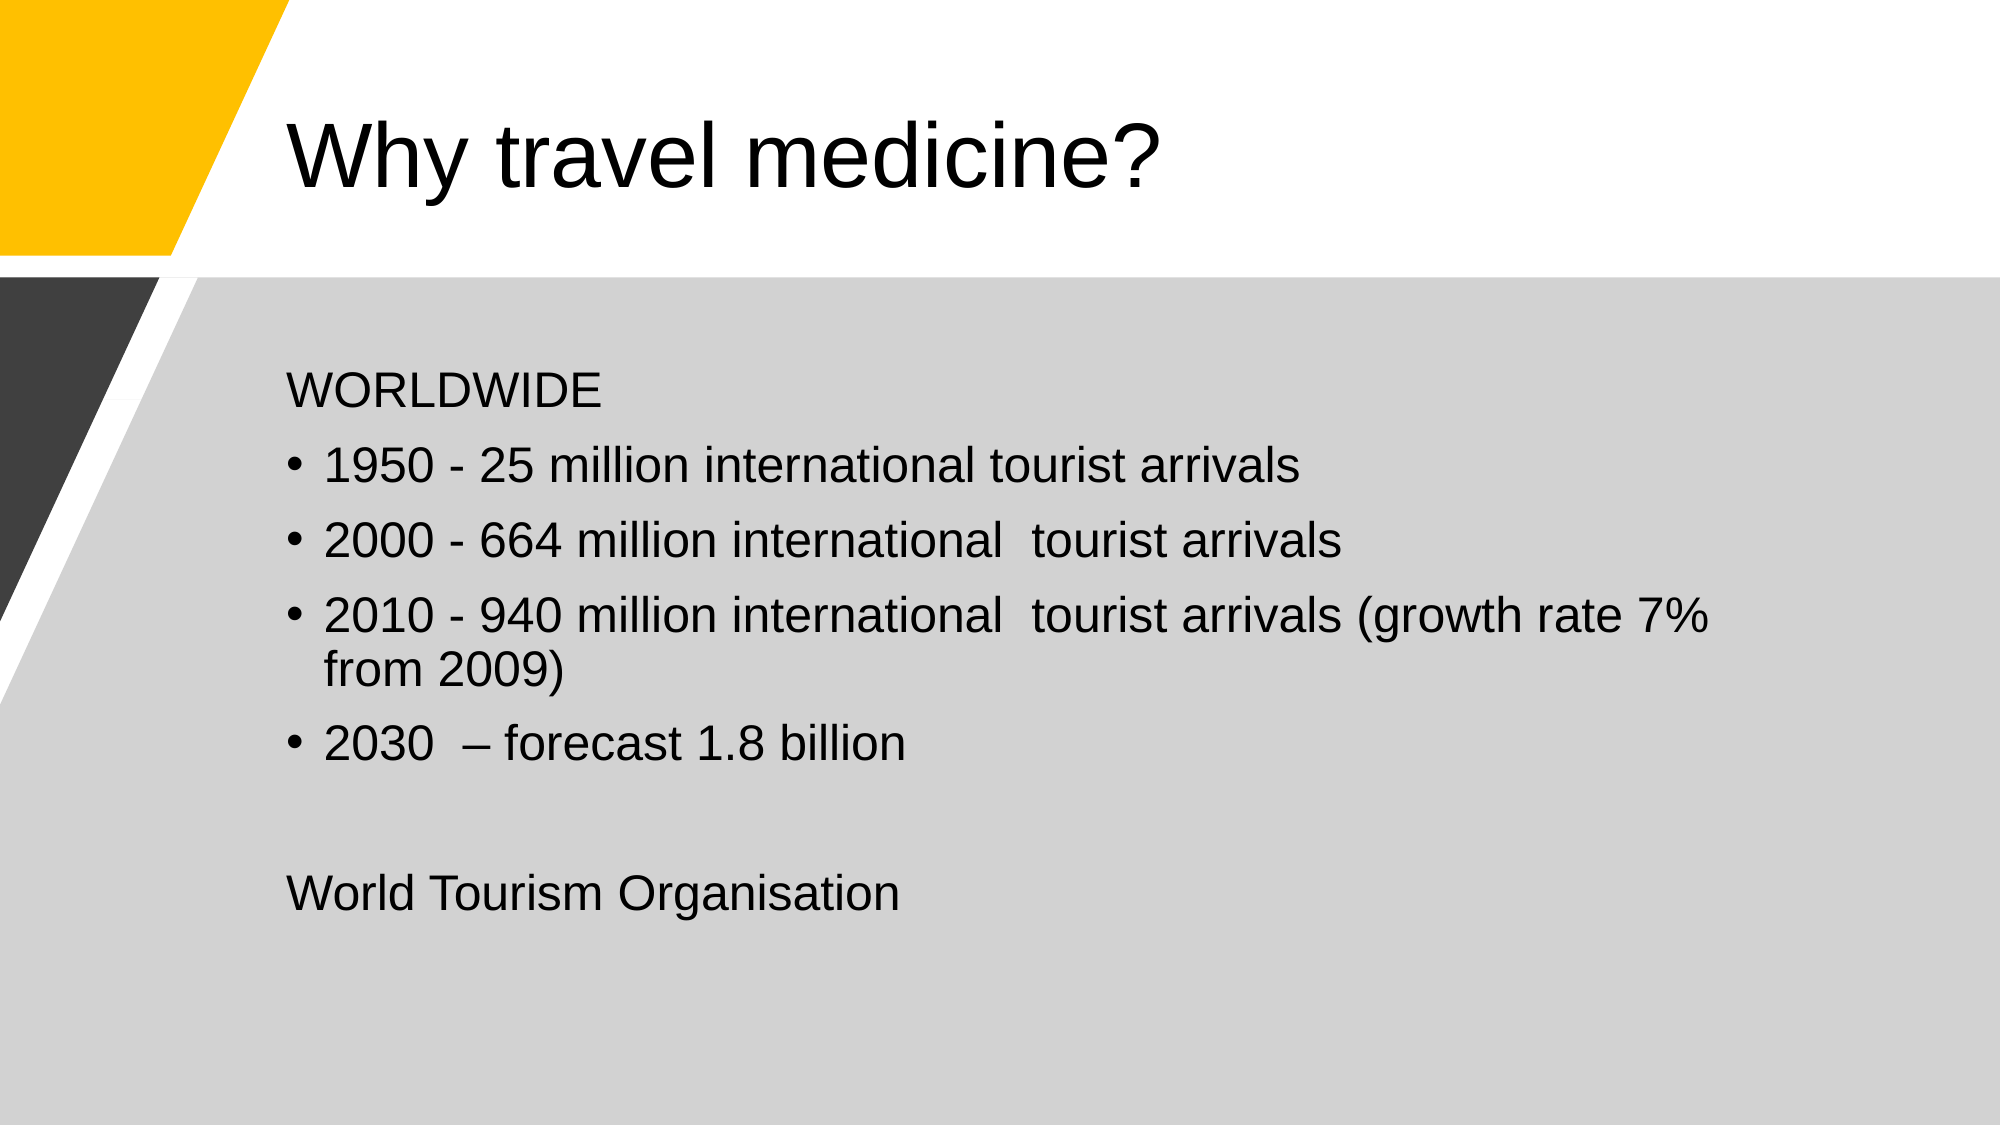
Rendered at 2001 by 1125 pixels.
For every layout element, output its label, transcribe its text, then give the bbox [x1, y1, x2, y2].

text_box [0, 276, 2000, 1125]
title Why travel medicine? [271, 60, 1808, 255]
text_box [0, 0, 291, 257]
list WORLDWIDE 1950 - 25 million international tourist arrivals 2000 - 664 million international tourist arrivals 2010 - 940 million international tourist arrivals (growth rate 7% from 2009) 2030 – forecast 1.8 billion World Tourism Organisation [271, 356, 1808, 1020]
text_box [0, 276, 162, 622]
